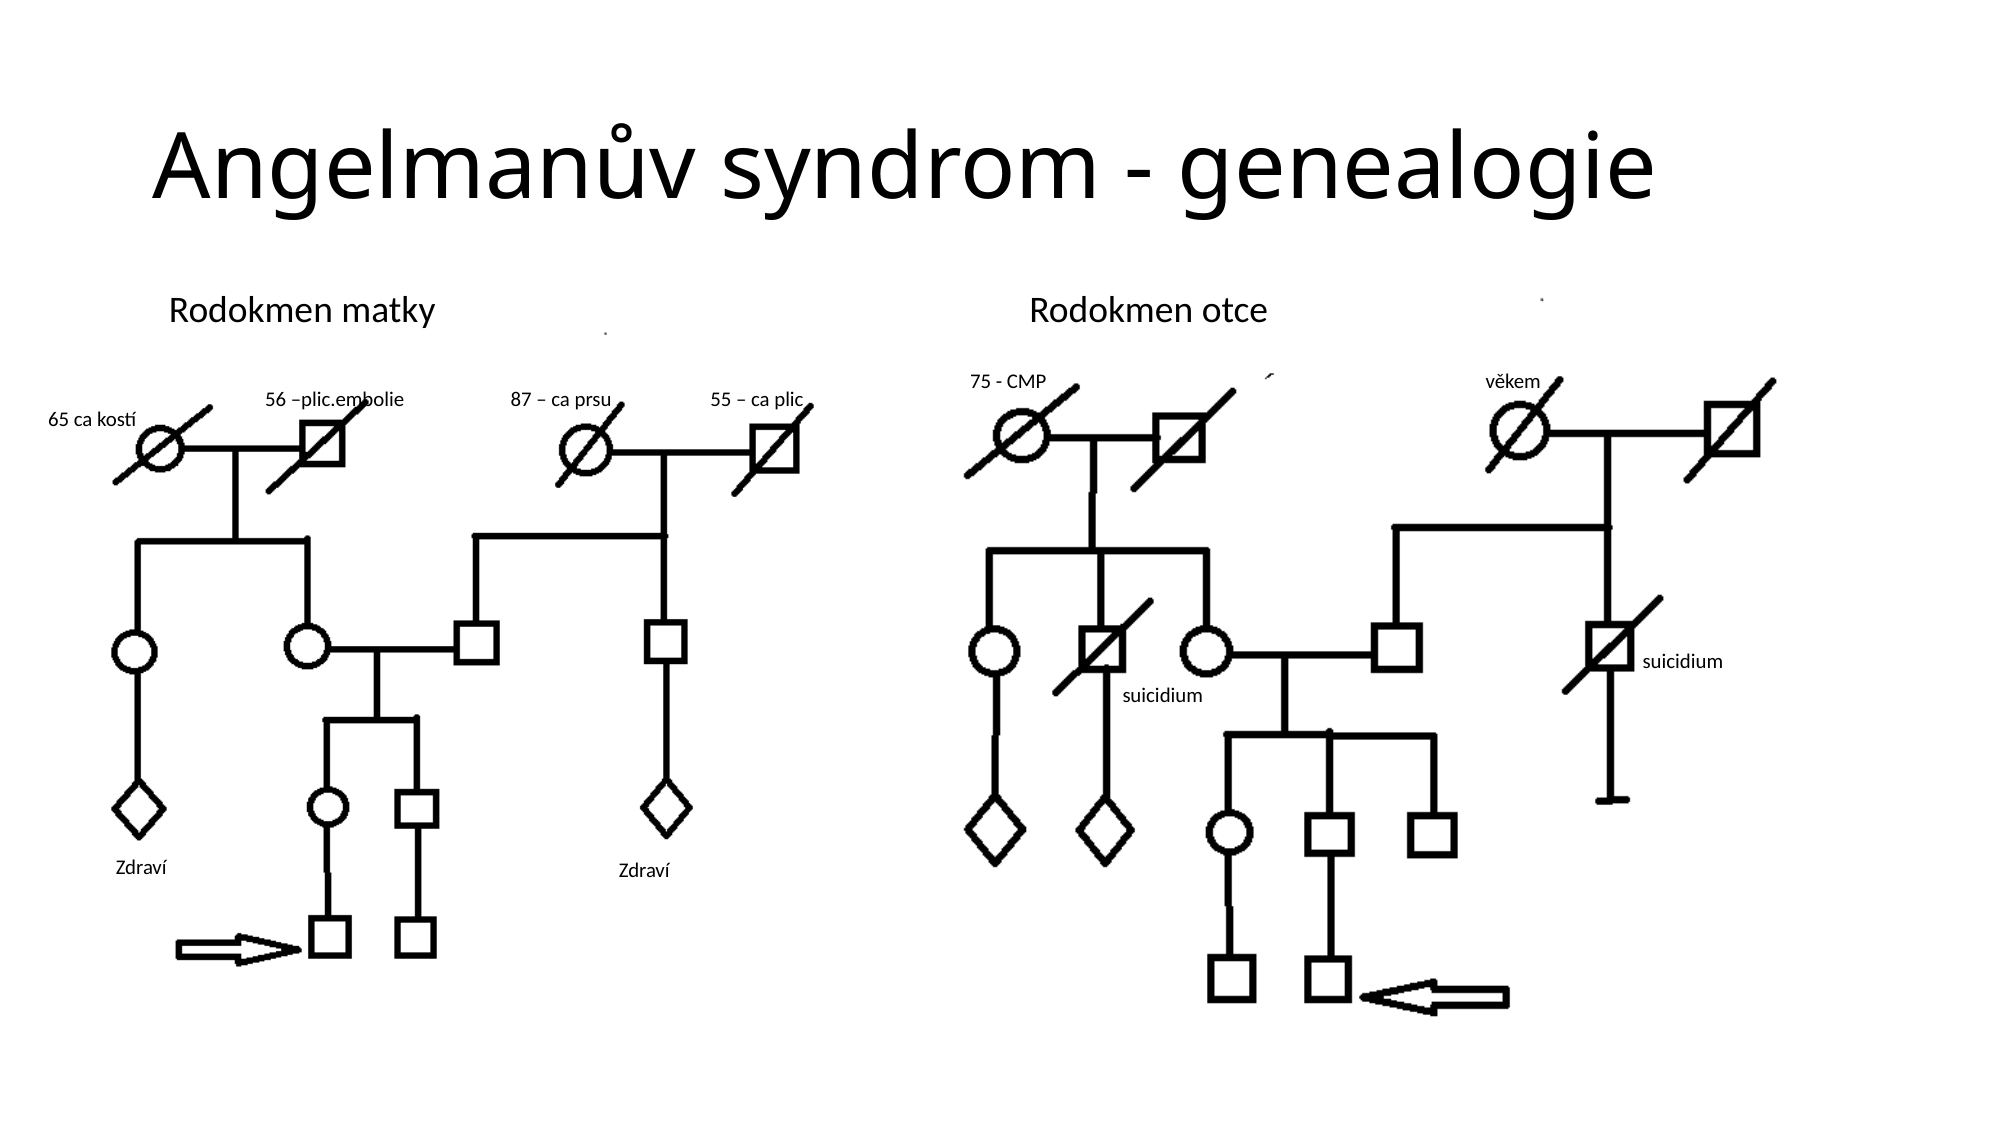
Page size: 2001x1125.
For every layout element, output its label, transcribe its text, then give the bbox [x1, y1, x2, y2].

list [60, 277, 928, 1067]
text_box 65 ca kostí [33, 397, 60, 438]
picture [928, 236, 2000, 1125]
title Angelmanův syndrom - genealogie [137, 59, 1863, 277]
